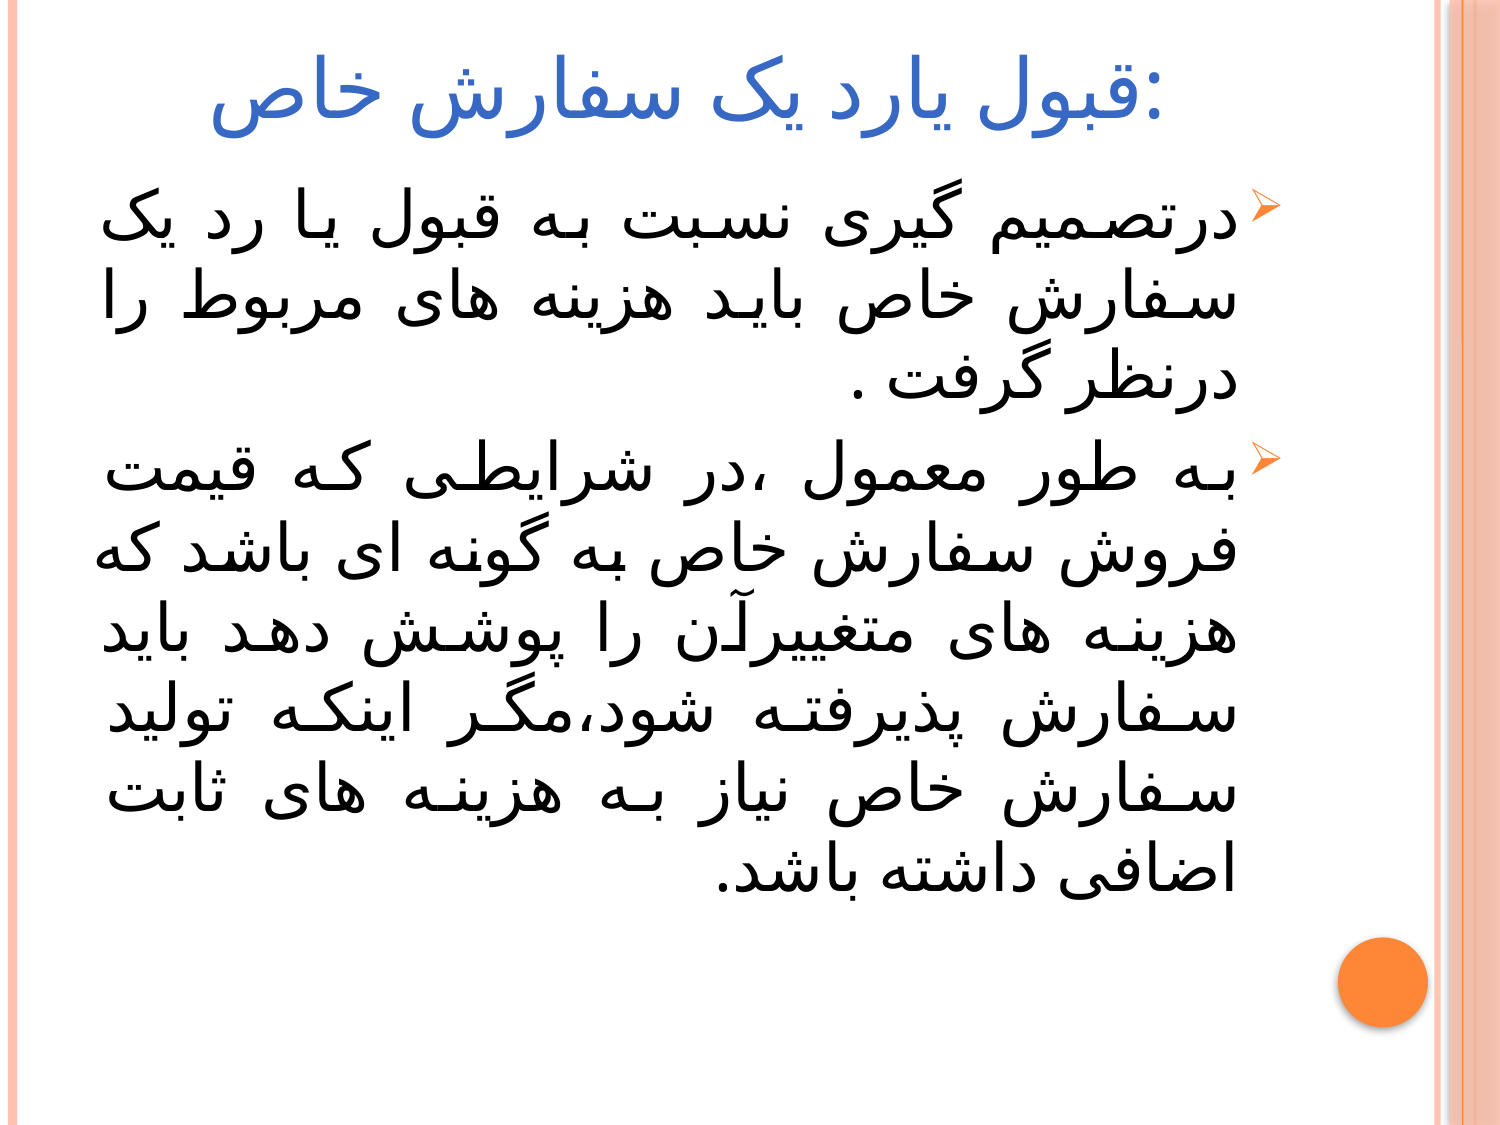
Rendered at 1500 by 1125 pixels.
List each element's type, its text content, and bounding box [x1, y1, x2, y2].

list درتصمیم گیری نسبت به قبول یا رد یک سفارش خاص باید هزینه های مربوط را درنظر گرفت . به طور معمول ،در شرایطی که قیمت فروش سفارش خاص به گونه ای باشد که هزینه های متغییرآن را پوشش دهد باید سفارش پذیرفته شود،مگر اینکه تولید سفارش خاص نیاز به هزینه های ثابت اضافی داشته باشد. [75, 164, 1300, 1062]
title قبول یارد یک سفارش خاص: [75, 45, 1300, 164]
